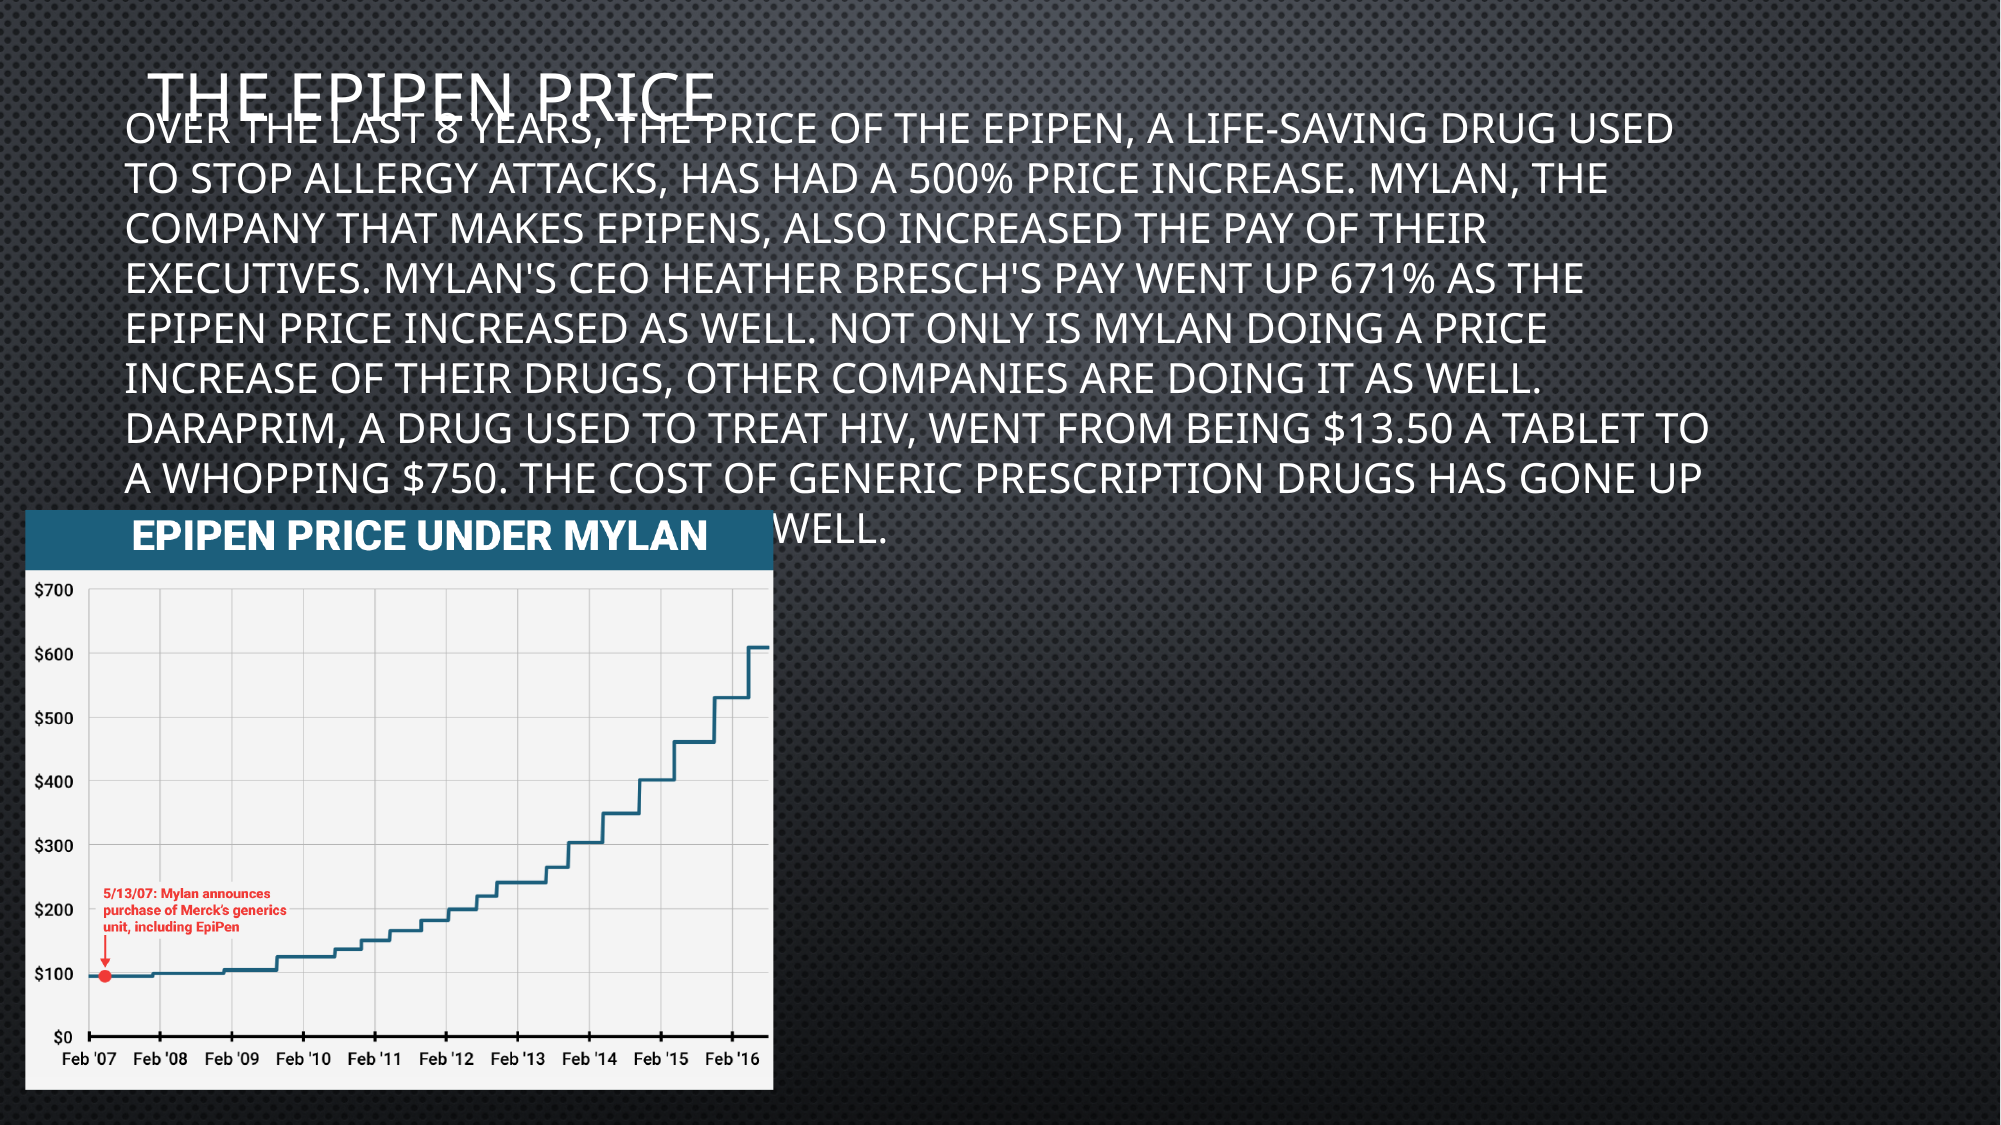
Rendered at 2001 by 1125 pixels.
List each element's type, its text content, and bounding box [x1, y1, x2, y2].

title The Epipen Price [132, 24, 1758, 164]
picture [24, 510, 774, 1090]
list Over the last 8 years, the price of the epipen, a life-saving drug used to stop allergy attacks, has had a 500% price increase. Mylan, the company that makes Epipens, also increased the pay of their executives. Mylan's CEO Heather Bresch's pay went up 671% as the Epipen price increased as well. Not only is Mylan doing a price increase of their drugs, other companies are doing it as well. Daraprim, a drug used to treat HIV, went from being $13.50 a tablet to a whopping $750. The cost of generic prescription drugs has gone up 164% these past few years as well. [109, 137, 1735, 517]
